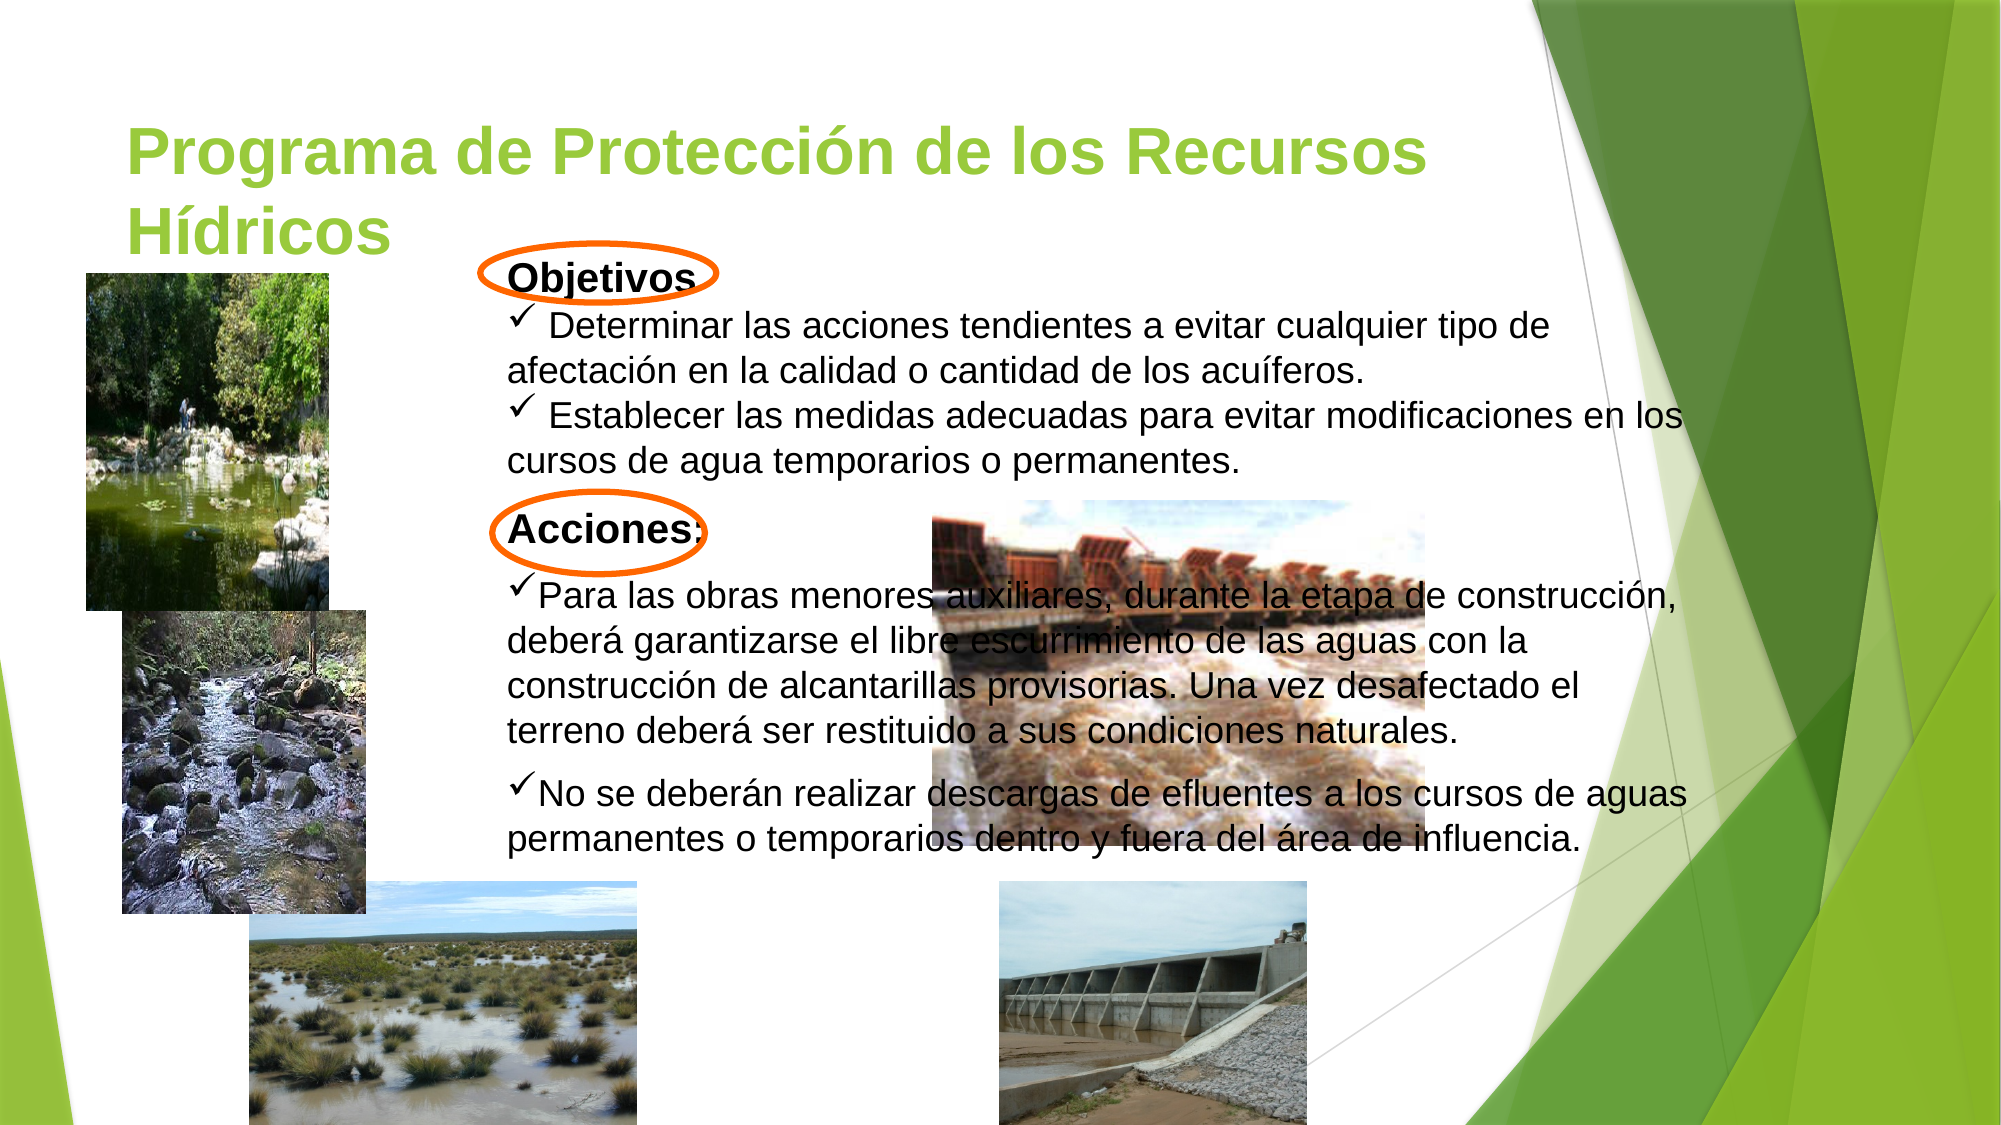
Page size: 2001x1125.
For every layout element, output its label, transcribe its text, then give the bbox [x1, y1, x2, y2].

text_box Objetivos Determinar las acciones tendientes a evitar cualquier tipo de afectación en la calidad o cantidad de los acuíferos. Establecer las medidas adecuadas para evitar modificaciones en los cursos de agua temporarios o permanentes. Acciones: Para las obras menores auxiliares, durante la etapa de construcción, deberá garantizarse el libre escurrimiento de las aguas con la construcción de alcantarillas provisorias. Una vez desafectado el terreno deberá ser restituido a sus condiciones naturales. No se deberán realizar descargas de efluentes a los cursos de aguas permanentes o temporarios dentro y fuera del área de influencia. [492, 243, 1709, 867]
picture [85, 272, 637, 1125]
picture [999, 880, 1308, 1125]
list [931, 499, 1425, 847]
text_box [480, 243, 717, 303]
title Programa de Protección de los Recursos Hídricos [111, 99, 1522, 317]
text_box [492, 491, 705, 575]
